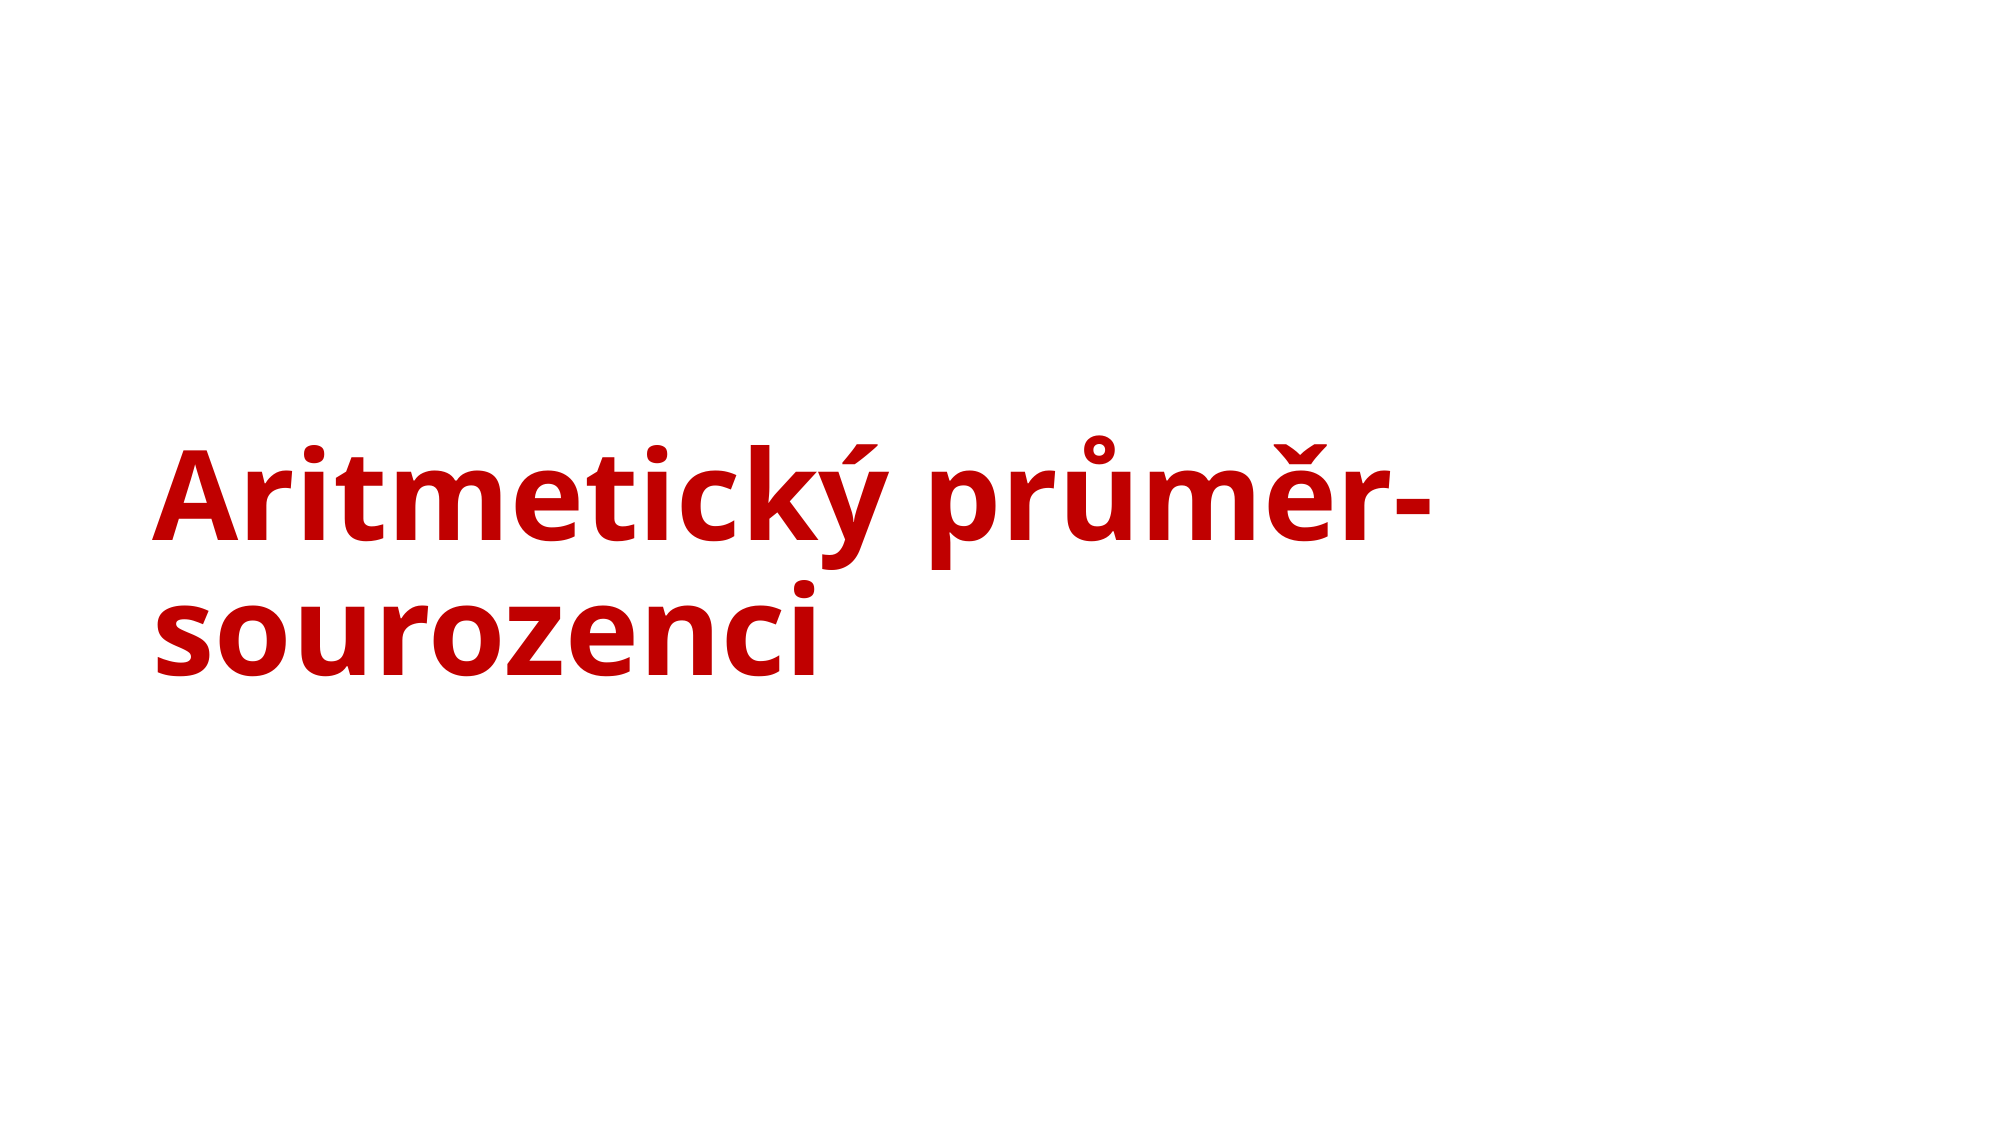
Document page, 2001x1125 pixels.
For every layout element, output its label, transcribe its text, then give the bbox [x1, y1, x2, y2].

title Aritmetický průměr-sourozenci [137, 77, 1863, 1058]
